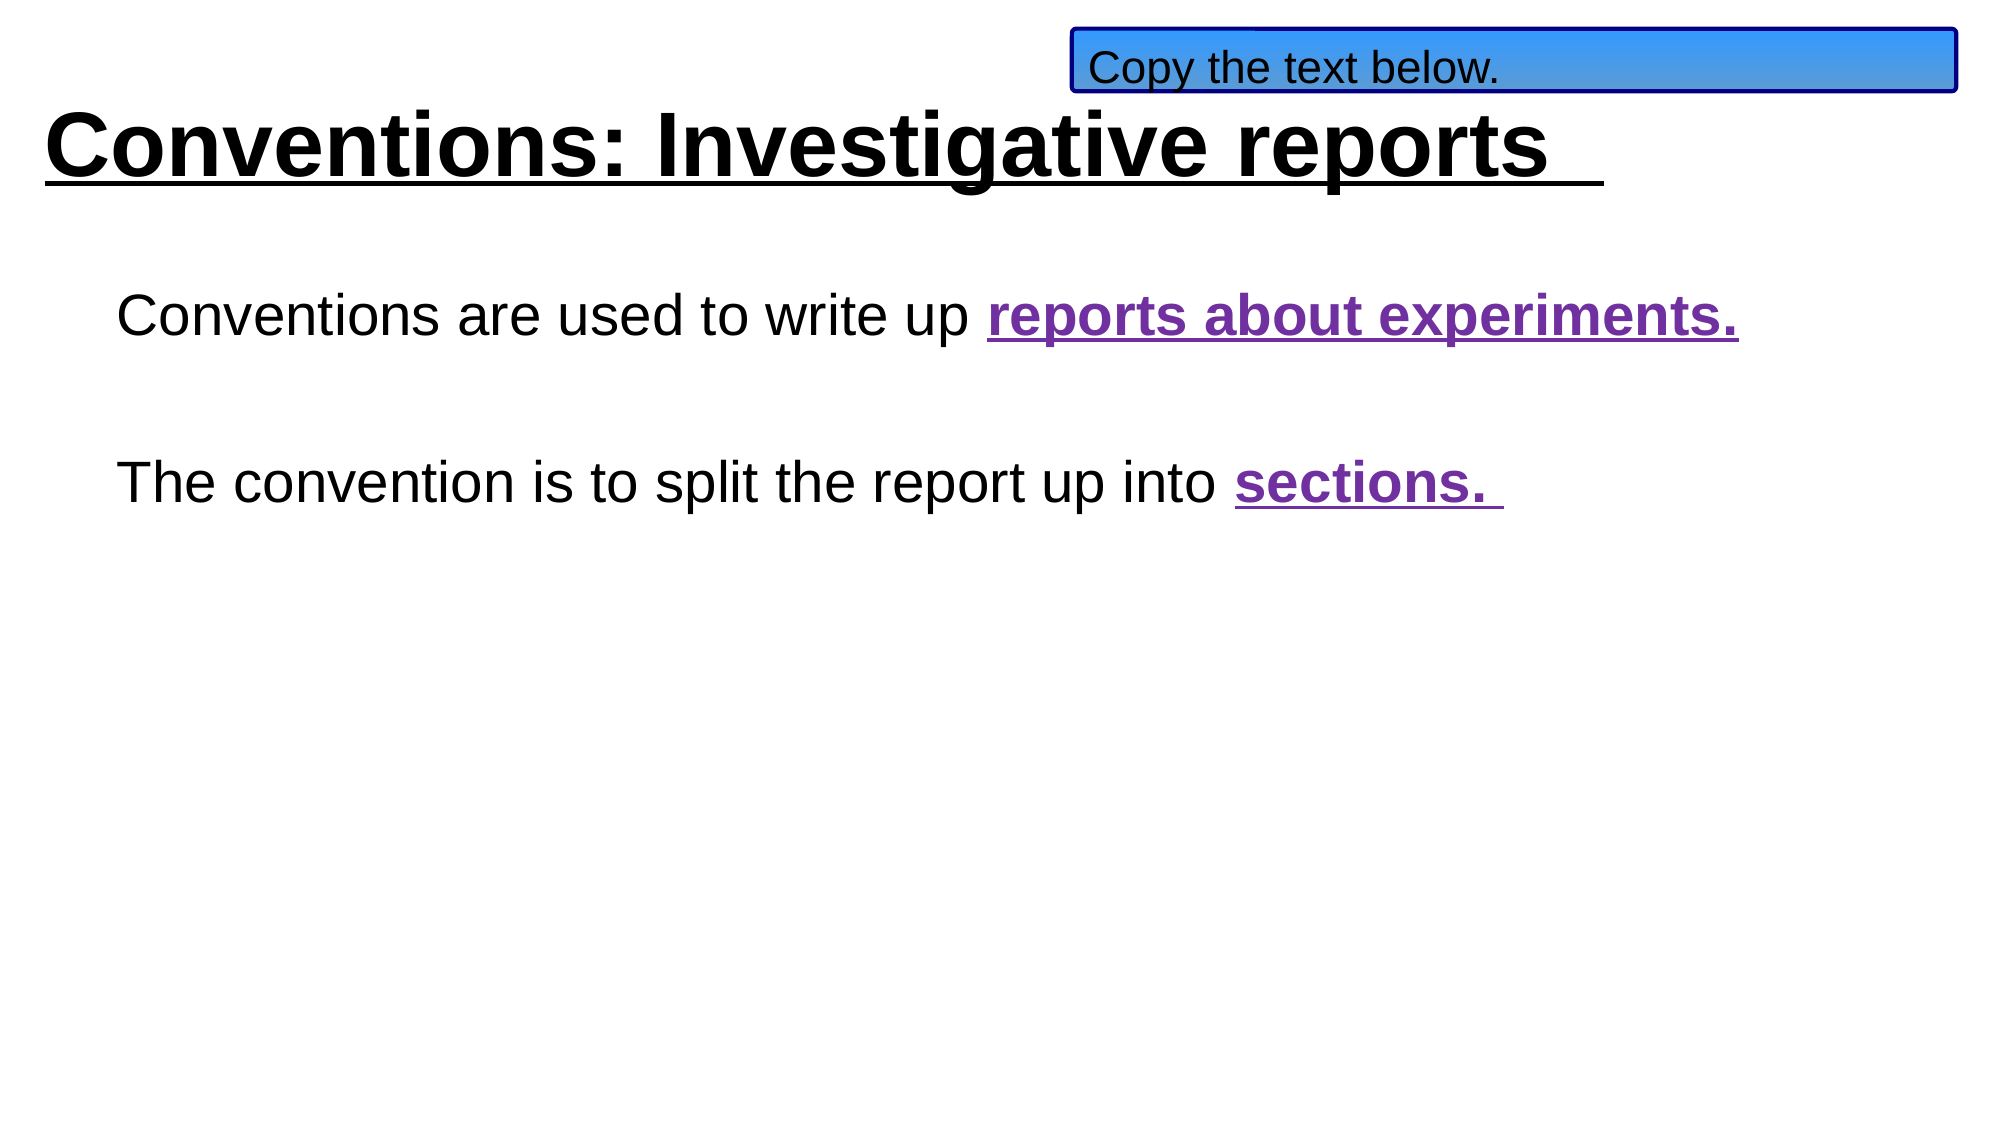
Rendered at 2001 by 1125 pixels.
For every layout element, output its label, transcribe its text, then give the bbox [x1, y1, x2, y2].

list Conventions are used to write up reports about experiments. The convention is to split the report up into sections. [101, 277, 1827, 992]
text_box Copy the text below. [1071, 28, 1957, 92]
title Conventions: Investigative reports [29, 37, 1755, 256]
